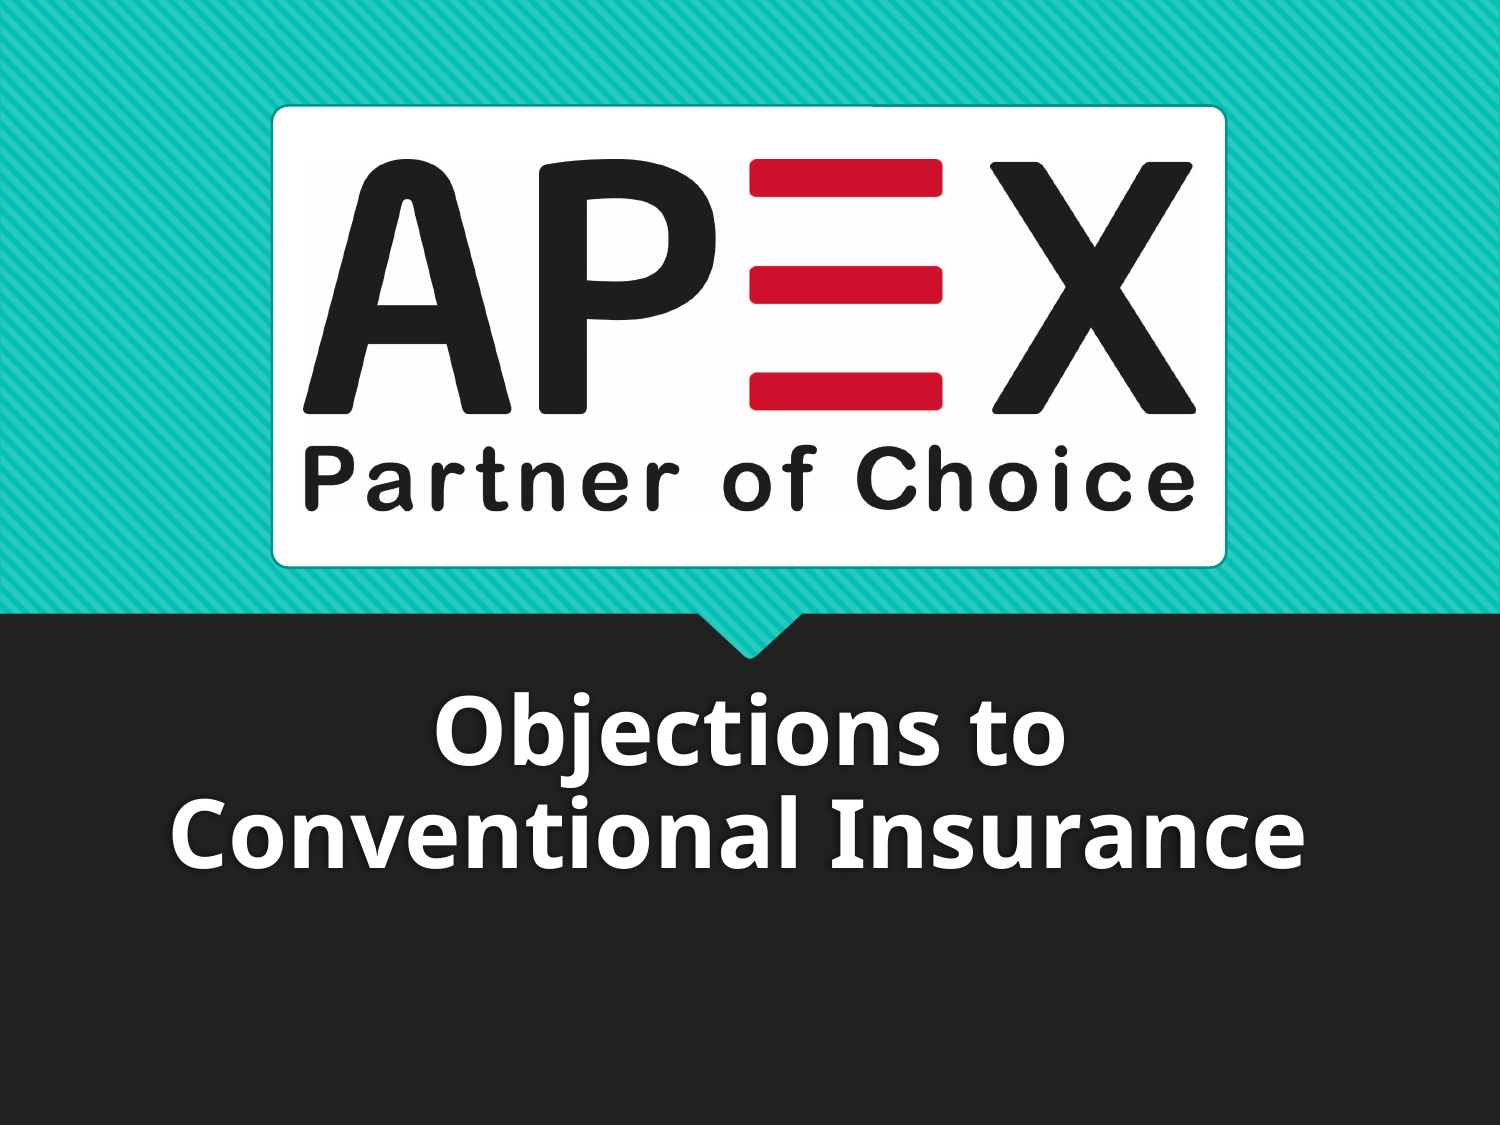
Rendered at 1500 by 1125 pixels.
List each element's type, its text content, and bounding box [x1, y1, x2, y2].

text_box [0, 612, 1500, 1125]
text_box [270, 104, 1228, 569]
title Objections to Conventional Insurance [99, 669, 1401, 898]
text_box [0, 0, 1500, 657]
picture [303, 159, 1196, 512]
